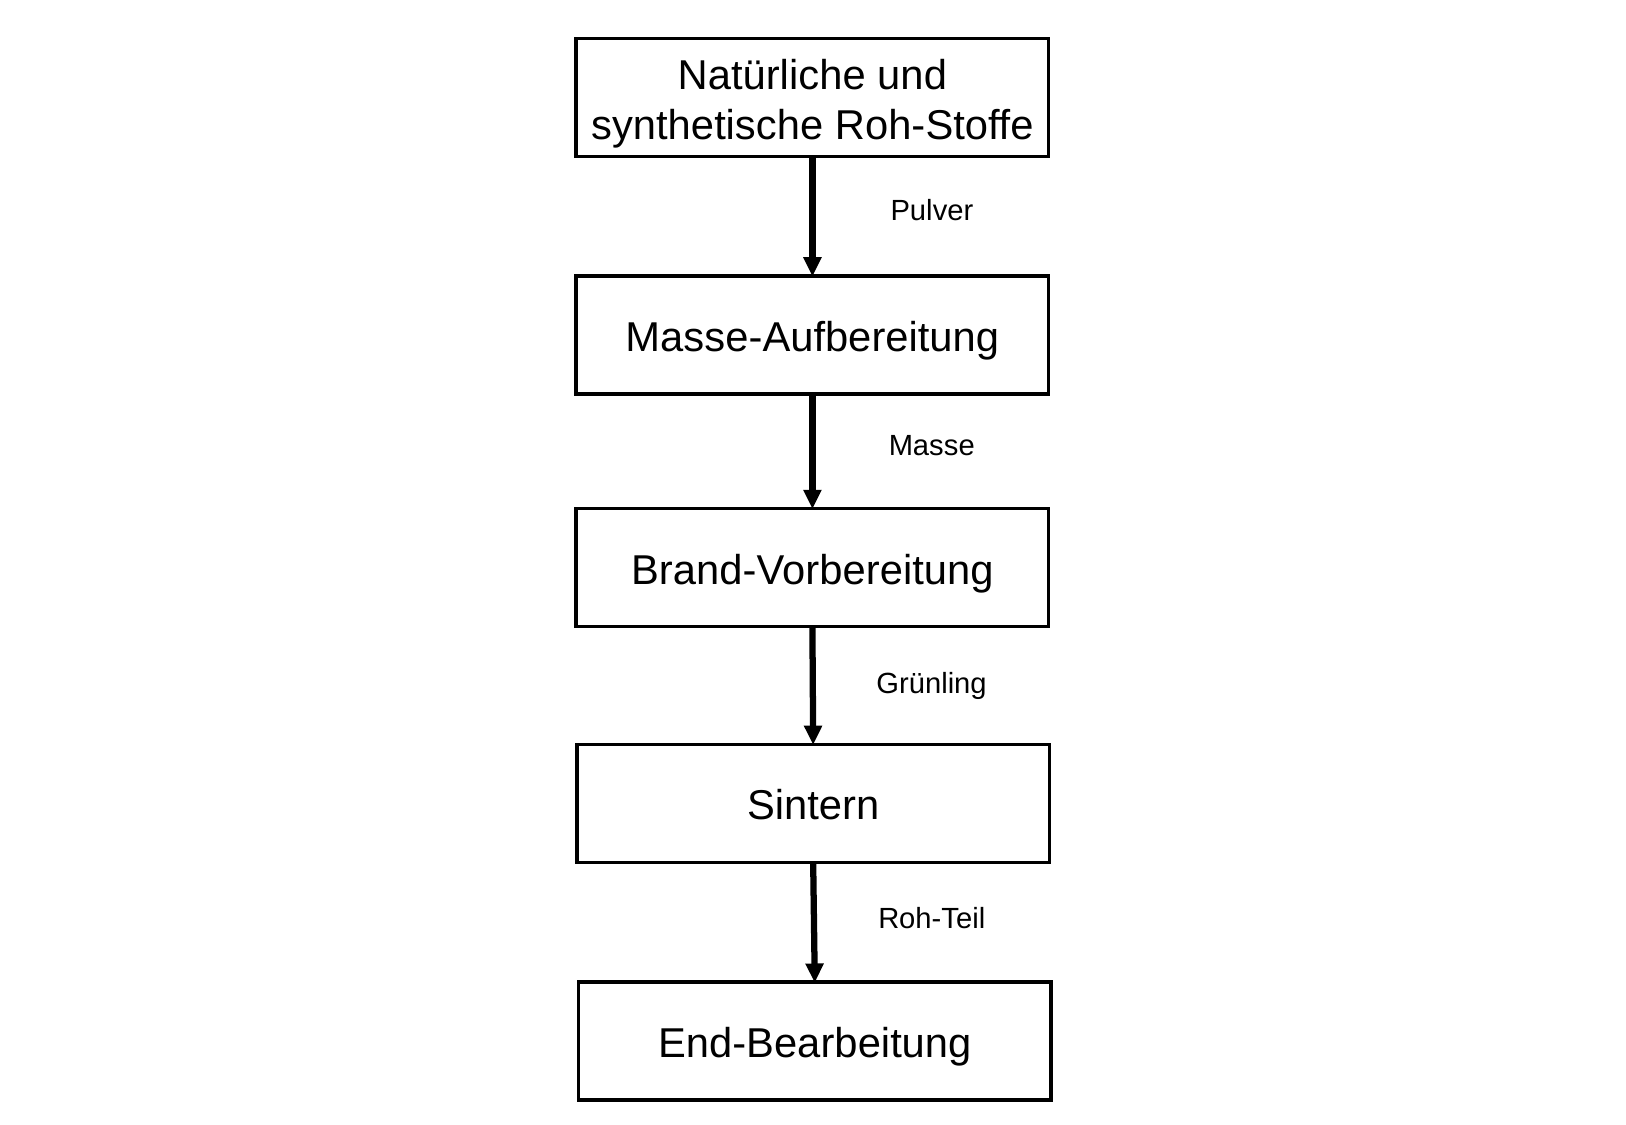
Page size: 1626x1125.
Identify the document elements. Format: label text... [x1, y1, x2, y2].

text_box Pulver [875, 183, 989, 234]
text_box Brand-Vorbereitung [575, 507, 1050, 628]
text_box Roh-Teil [863, 892, 1001, 943]
text_box Masse-Aufbereitung [575, 275, 1050, 395]
text_box Grünling [861, 656, 1002, 707]
text_box Masse [874, 418, 991, 469]
text_box End-Bearbeitung [578, 981, 1052, 1101]
text_box Sintern [576, 743, 1050, 863]
text_box Natürliche und synthetische Roh-Stoffe [575, 37, 1050, 158]
